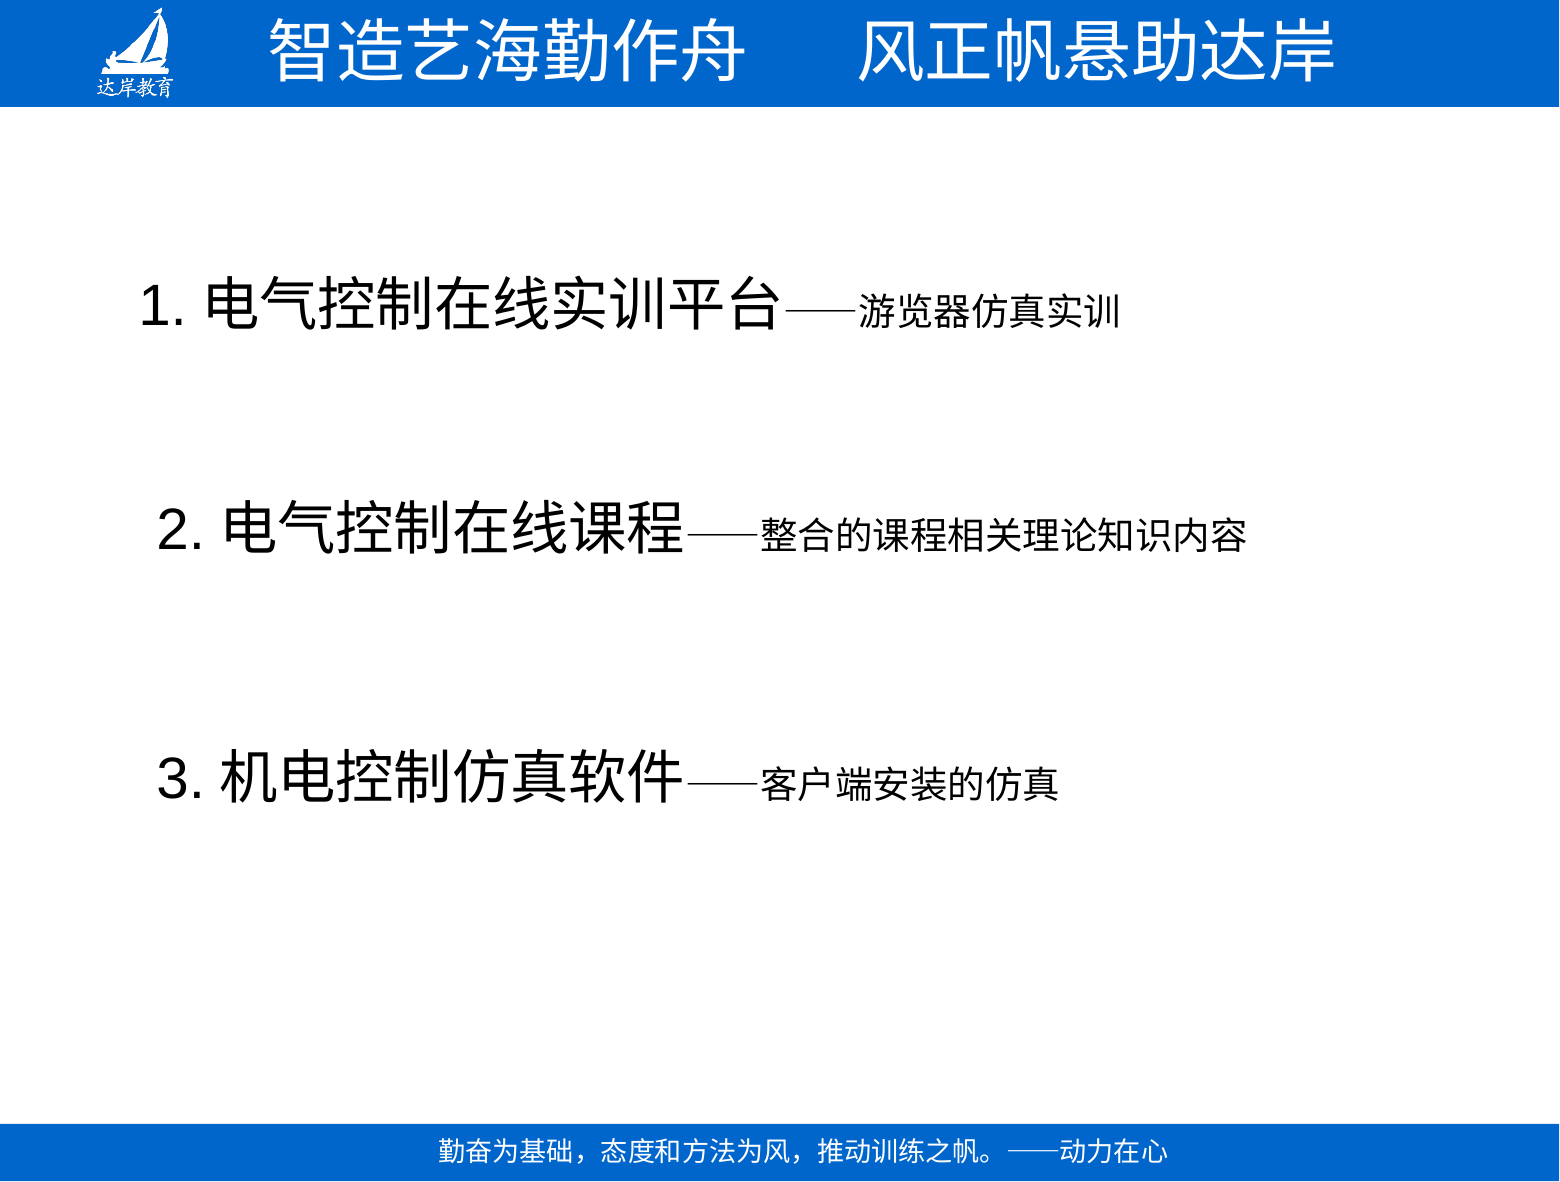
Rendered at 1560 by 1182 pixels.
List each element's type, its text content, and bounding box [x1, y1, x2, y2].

text_box 1.电气控制在线实训平台——游览器仿真实训 [123, 259, 1560, 345]
text_box 2.电气控制在线课程——整合的课程相关理论知识内容 [141, 484, 1501, 569]
picture [91, 7, 176, 103]
text_box 3.机电控制仿真软件——客户端安装的仿真 [141, 732, 1213, 818]
